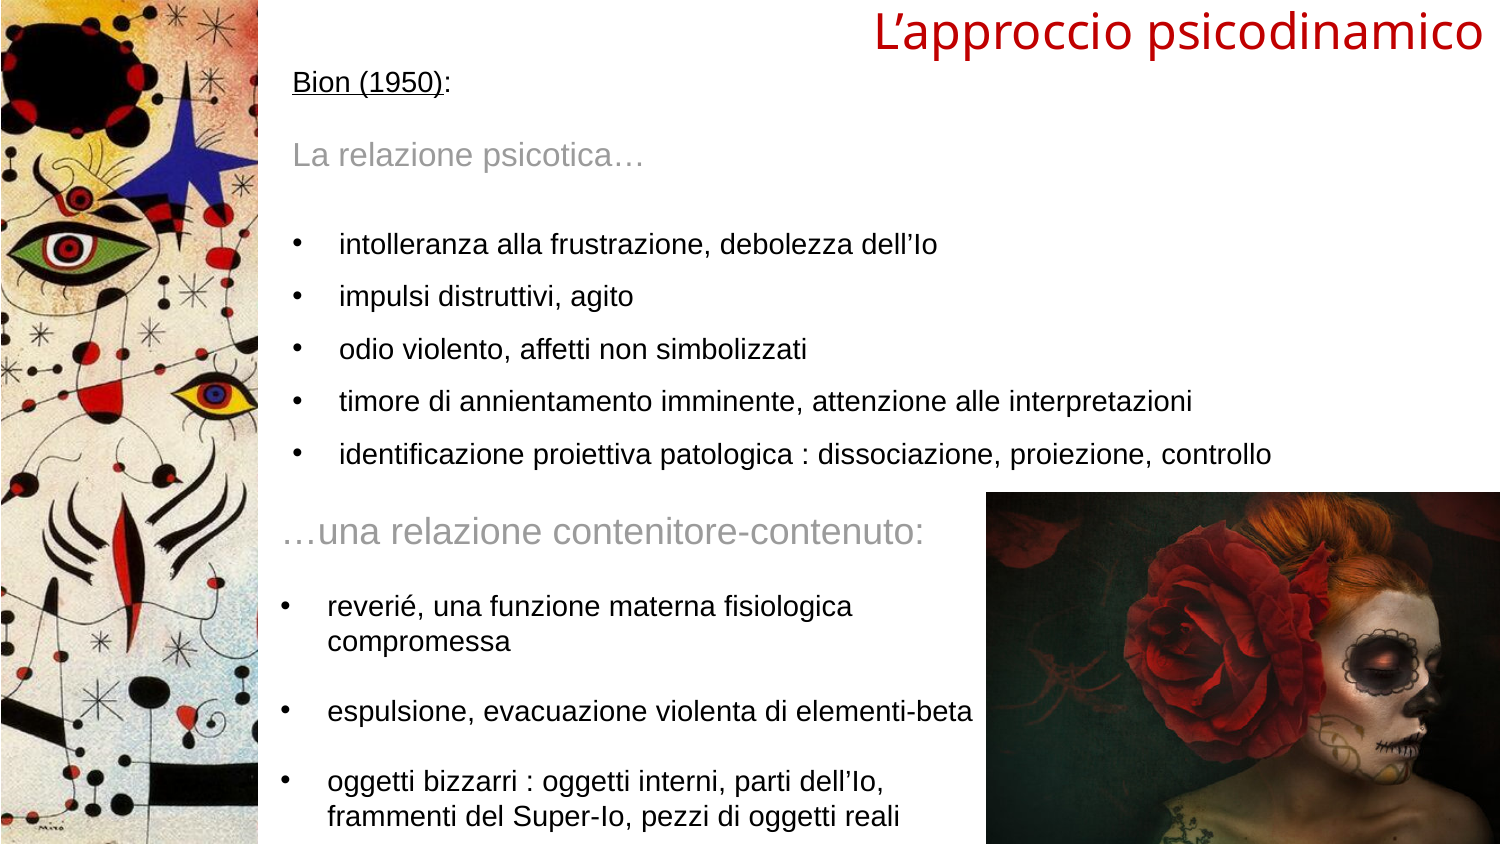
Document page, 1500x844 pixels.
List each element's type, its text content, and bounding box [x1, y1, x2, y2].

text_box Bion (1950): La relazione psicotica… intolleranza alla frustrazione, debolezza dell’Io impulsi distruttivi, agito odio violento, affetti non simbolizzati timore di annientamento imminente, attenzione alle interpretazioni identificazione proiettiva patologica : dissociazione, proiezione, controllo [277, 55, 1388, 491]
title L’approccio psicodinamico [584, 23, 1500, 127]
picture [985, 492, 1500, 844]
text_box …una relazione contenitore-contenuto: reverié, una funzione materna fisiologica compromessa espulsione, evacuazione violenta di elementi-beta oggetti bizzarri : oggetti interni, parti dell’Io, frammenti del Super-Io, pezzi di oggetti reali [265, 465, 998, 840]
picture [0, 0, 259, 844]
